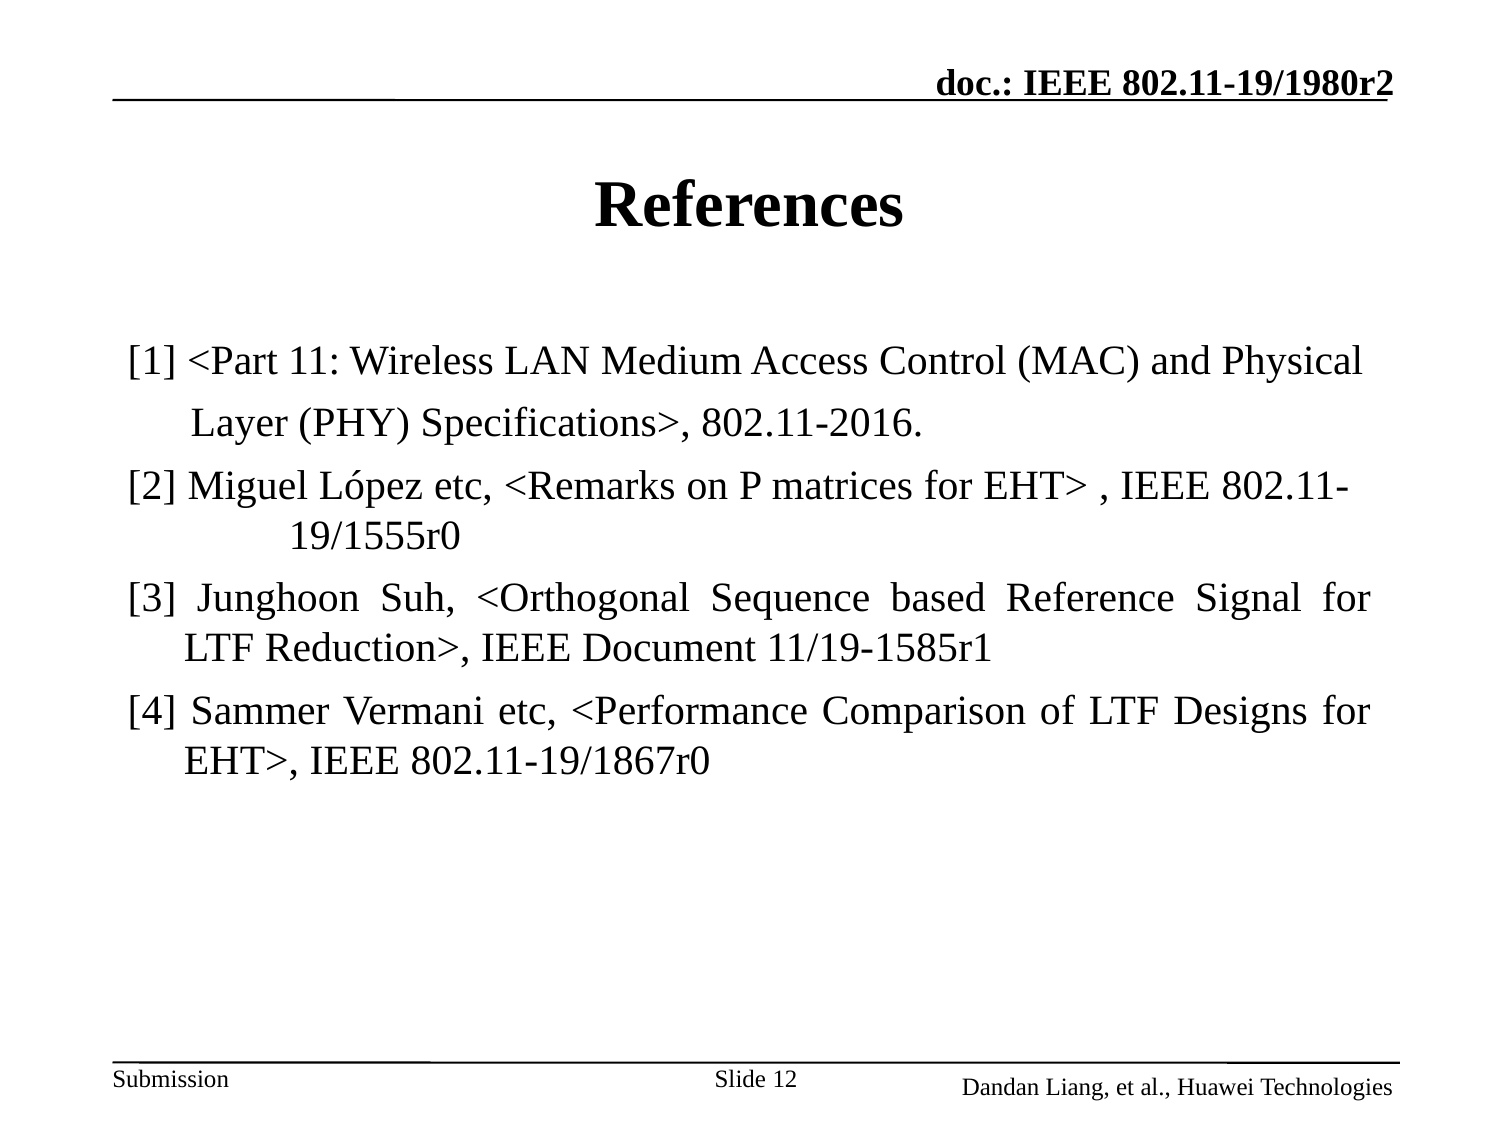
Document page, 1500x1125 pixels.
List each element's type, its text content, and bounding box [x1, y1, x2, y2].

list [1] <Part 11: Wireless LAN Medium Access Control (MAC) and Physical Layer (PHY) Specifications>, 802.11-2016. [2] Miguel López etc, <Remarks on P matrices for EHT> , IEEE 802.11- 19/1555r0 [3] Junghoon Suh, <Orthogonal Sequence based Reference Signal for LTF Reduction>, IEEE Document 11/19-1585r1 [4] Sammer Vermani etc, <Performance Comparison of LTF Designs for EHT>, IEEE 802.11-19/1867r0 [112, 324, 1388, 1000]
slide_number Slide 12 [712, 1061, 800, 1123]
title References [112, 112, 1388, 288]
